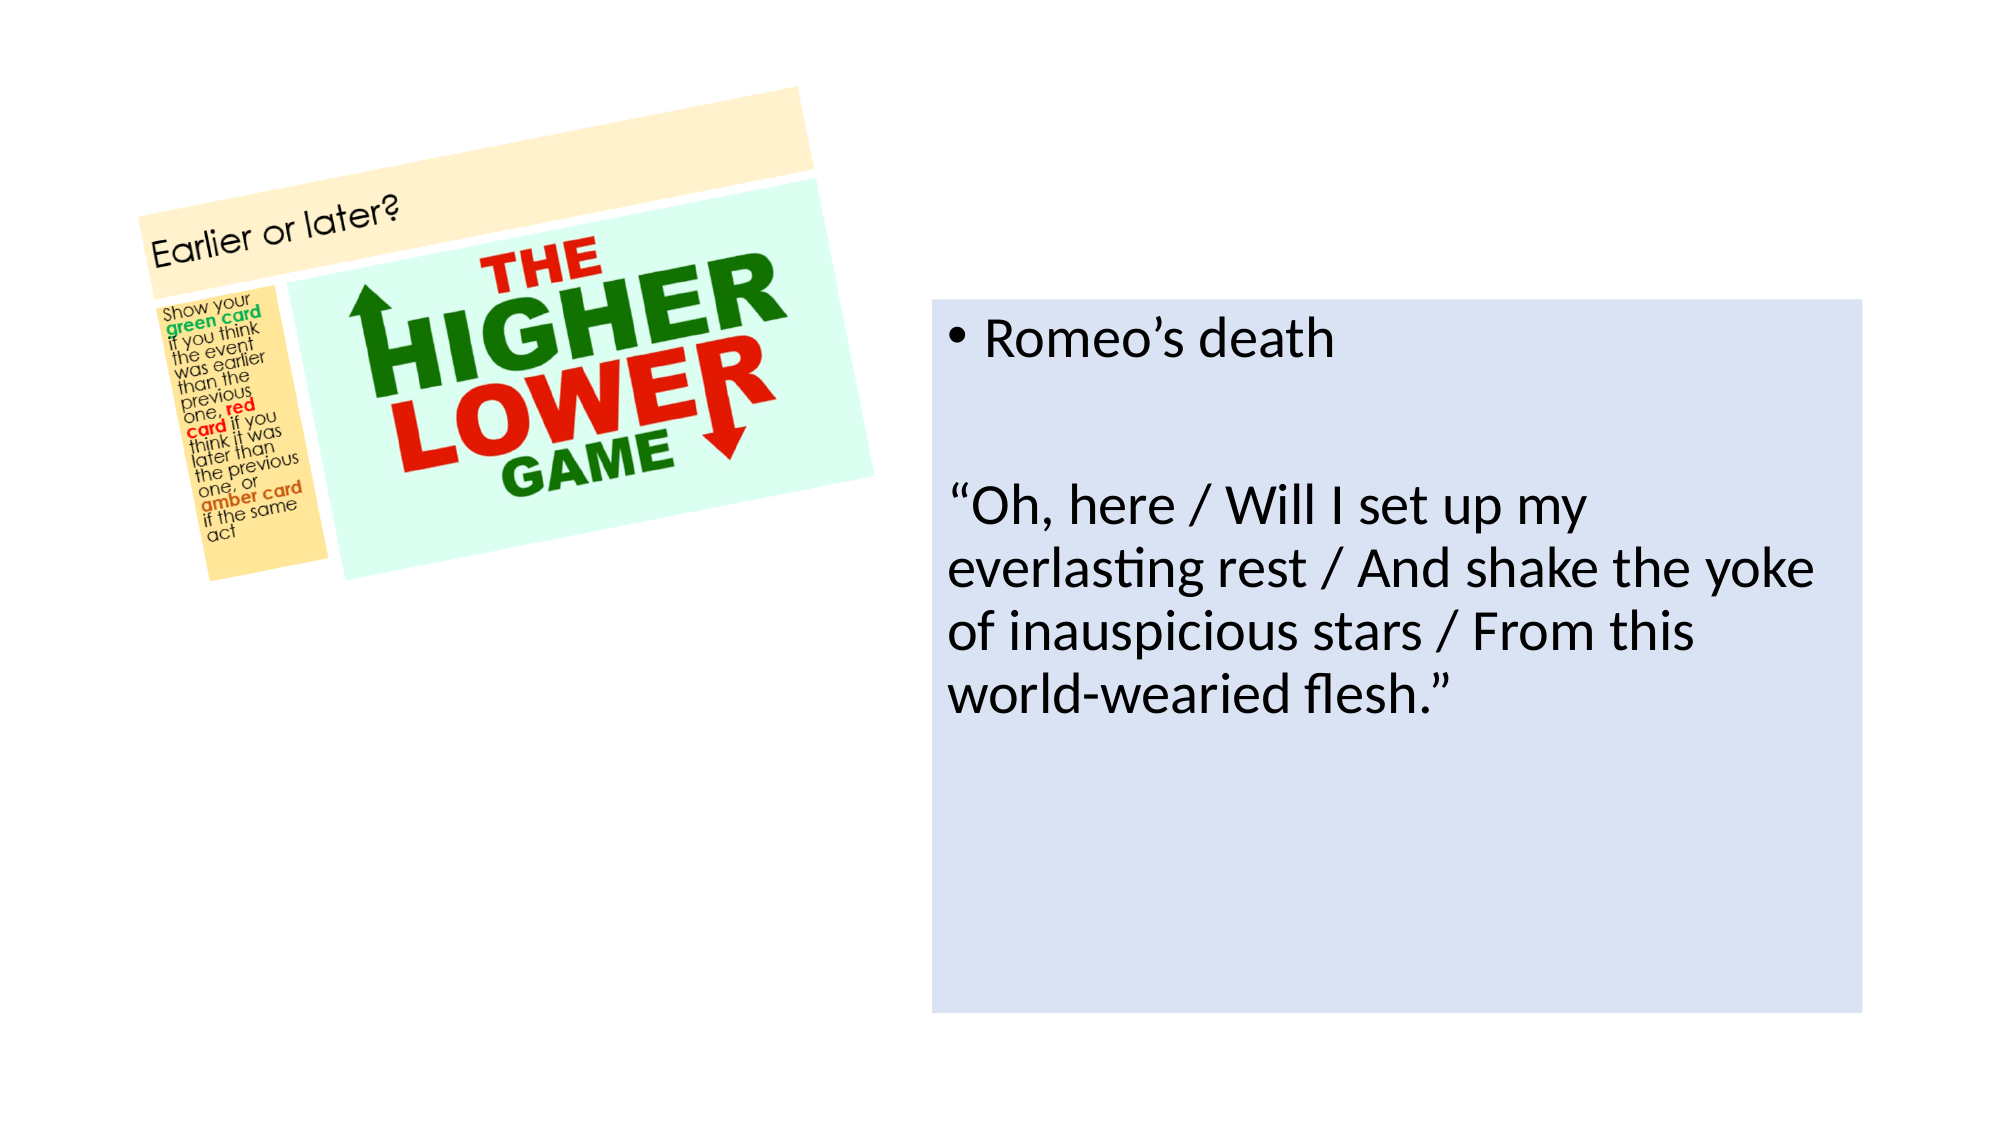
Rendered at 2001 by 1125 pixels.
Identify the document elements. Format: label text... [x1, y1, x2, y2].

picture [125, 75, 889, 616]
list Romeo’s death “Oh, here / Will I set up my everlasting rest / And shake the yoke of inauspicious stars / From this world-wearied flesh.” [932, 299, 1863, 1014]
